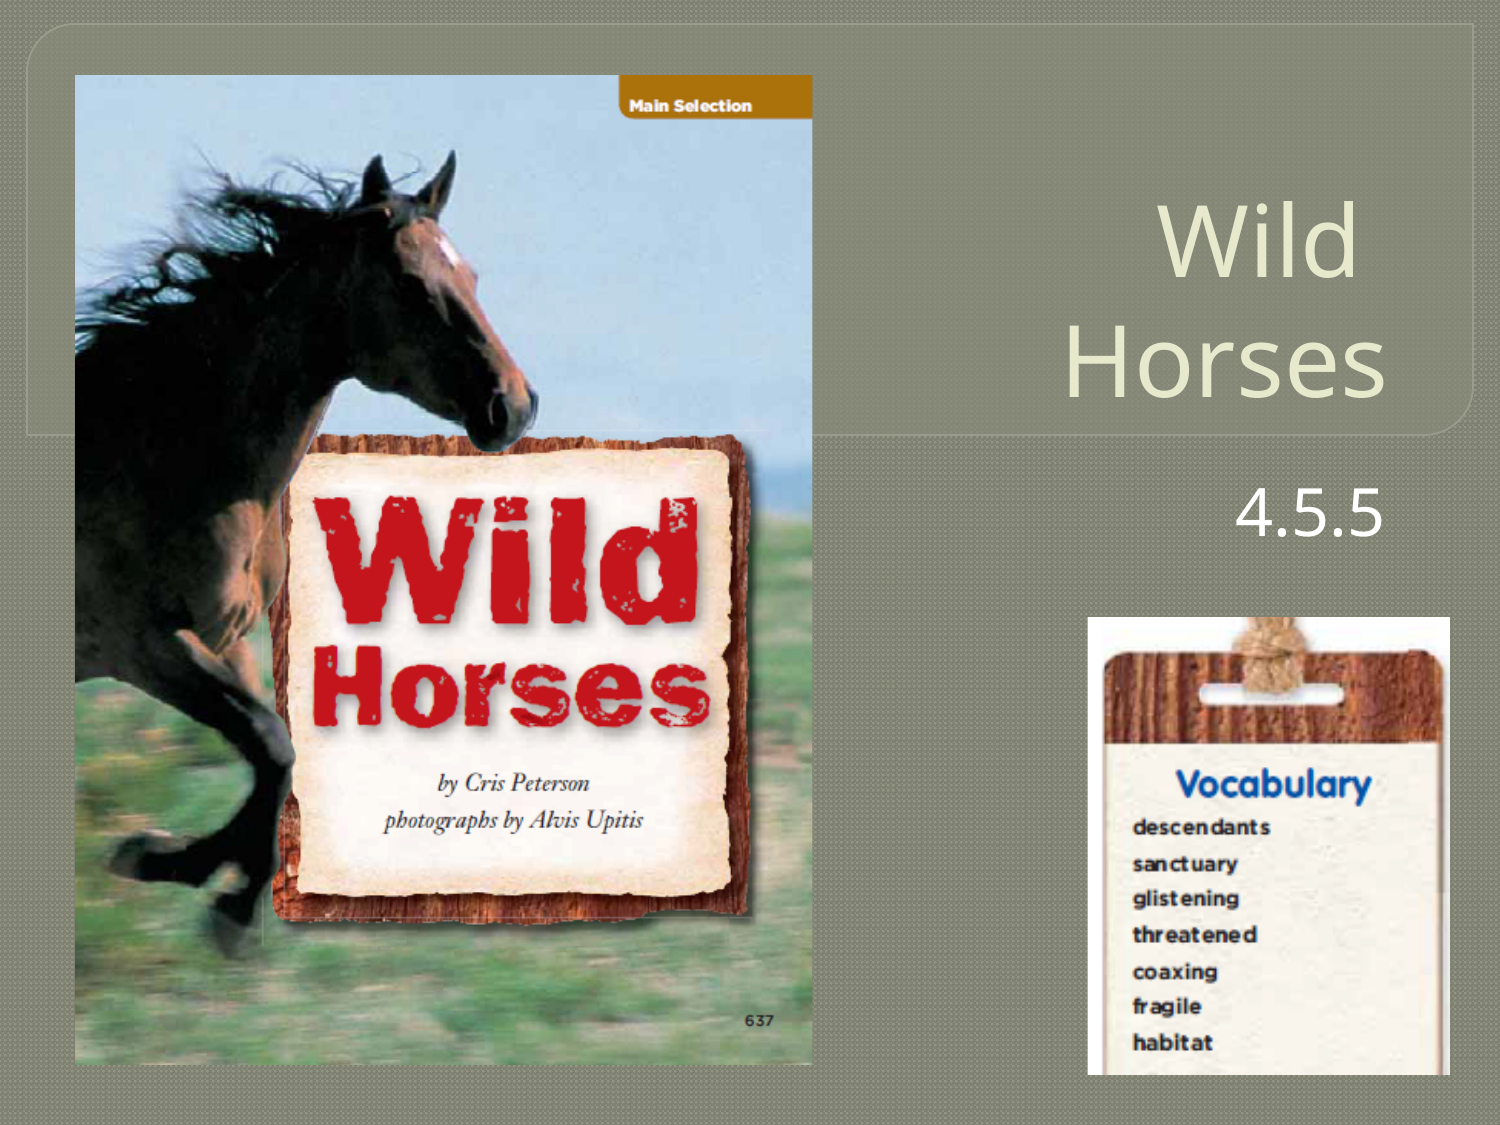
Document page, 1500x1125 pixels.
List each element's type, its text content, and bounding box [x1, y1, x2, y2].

title Wild Horses [76, 62, 1427, 425]
picture [1087, 617, 1451, 1076]
picture [74, 74, 813, 1065]
subtitle 4.5.5 [818, 462, 1427, 750]
